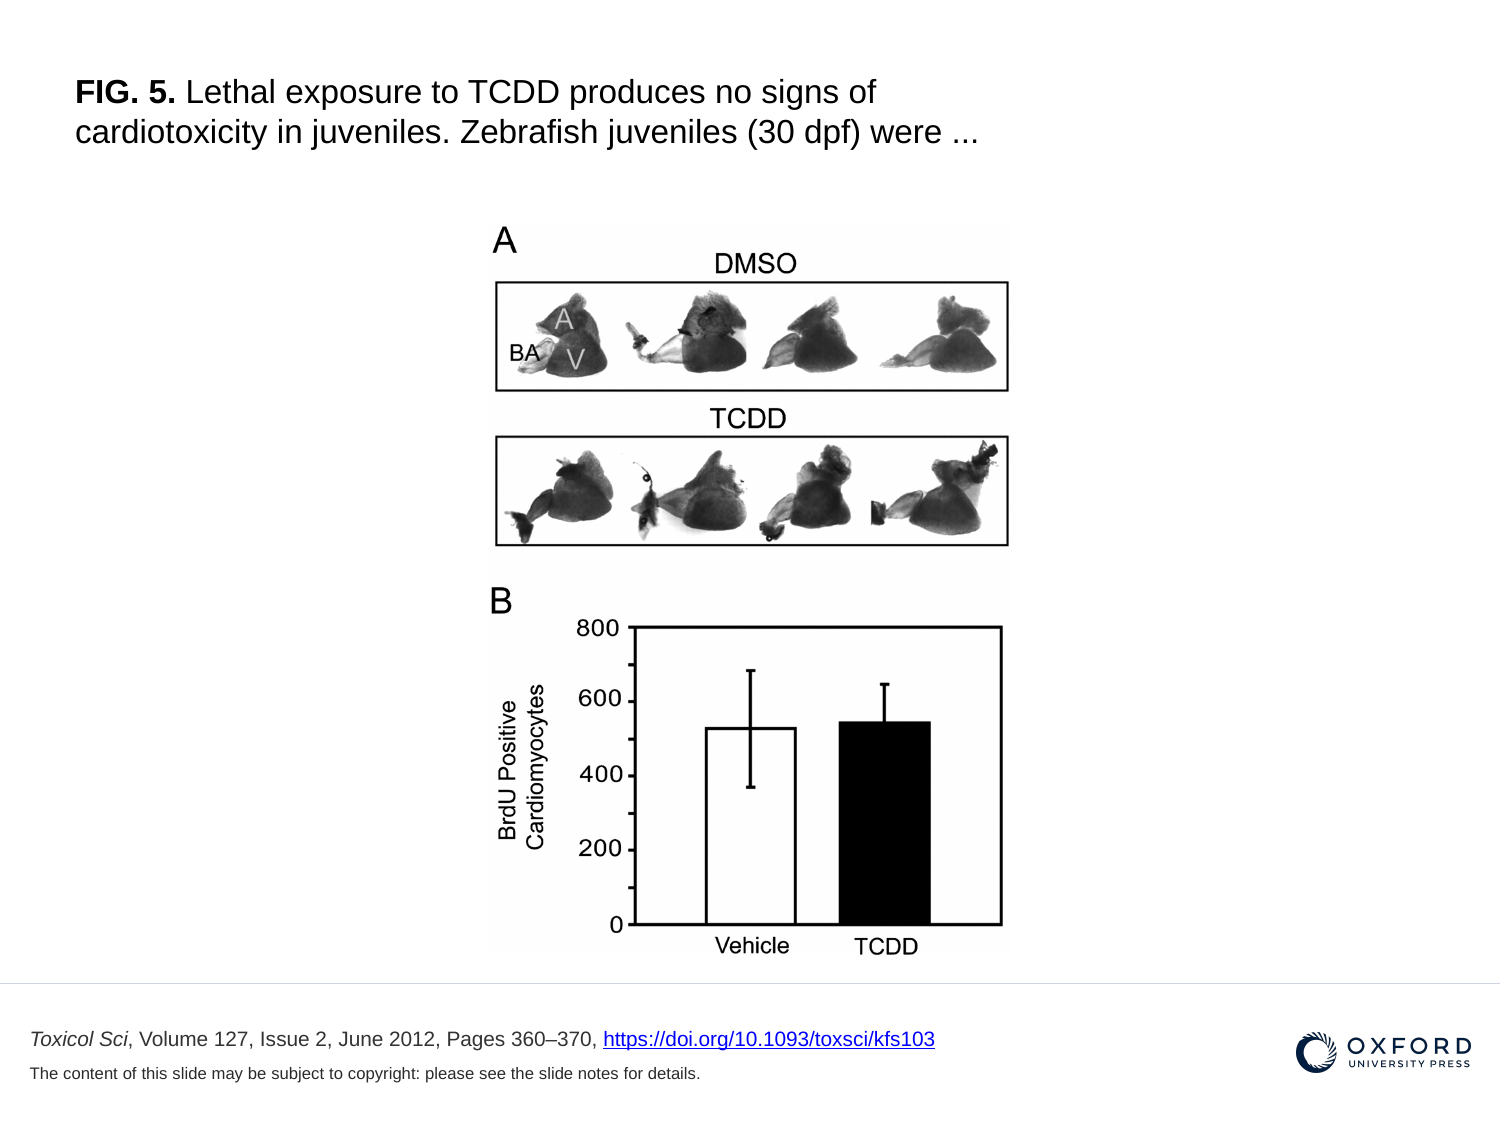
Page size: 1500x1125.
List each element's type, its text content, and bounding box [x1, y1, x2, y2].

picture [1296, 1032, 1471, 1073]
title FIG. 5. Lethal exposure to TCDD produces no signs of cardiotoxicity in juveniles. Zebrafish juveniles (30 dpf) were ... [75, 69, 1078, 171]
picture [489, 224, 1011, 957]
footer Toxicol Sci, Volume 127, Issue 2, June 2012, Pages 360–370, https://doi.org/10.1093/toxsci/kfs103 The content of this slide may be subject to copyright: please see the slide notes for details. [0, 983, 1260, 1125]
